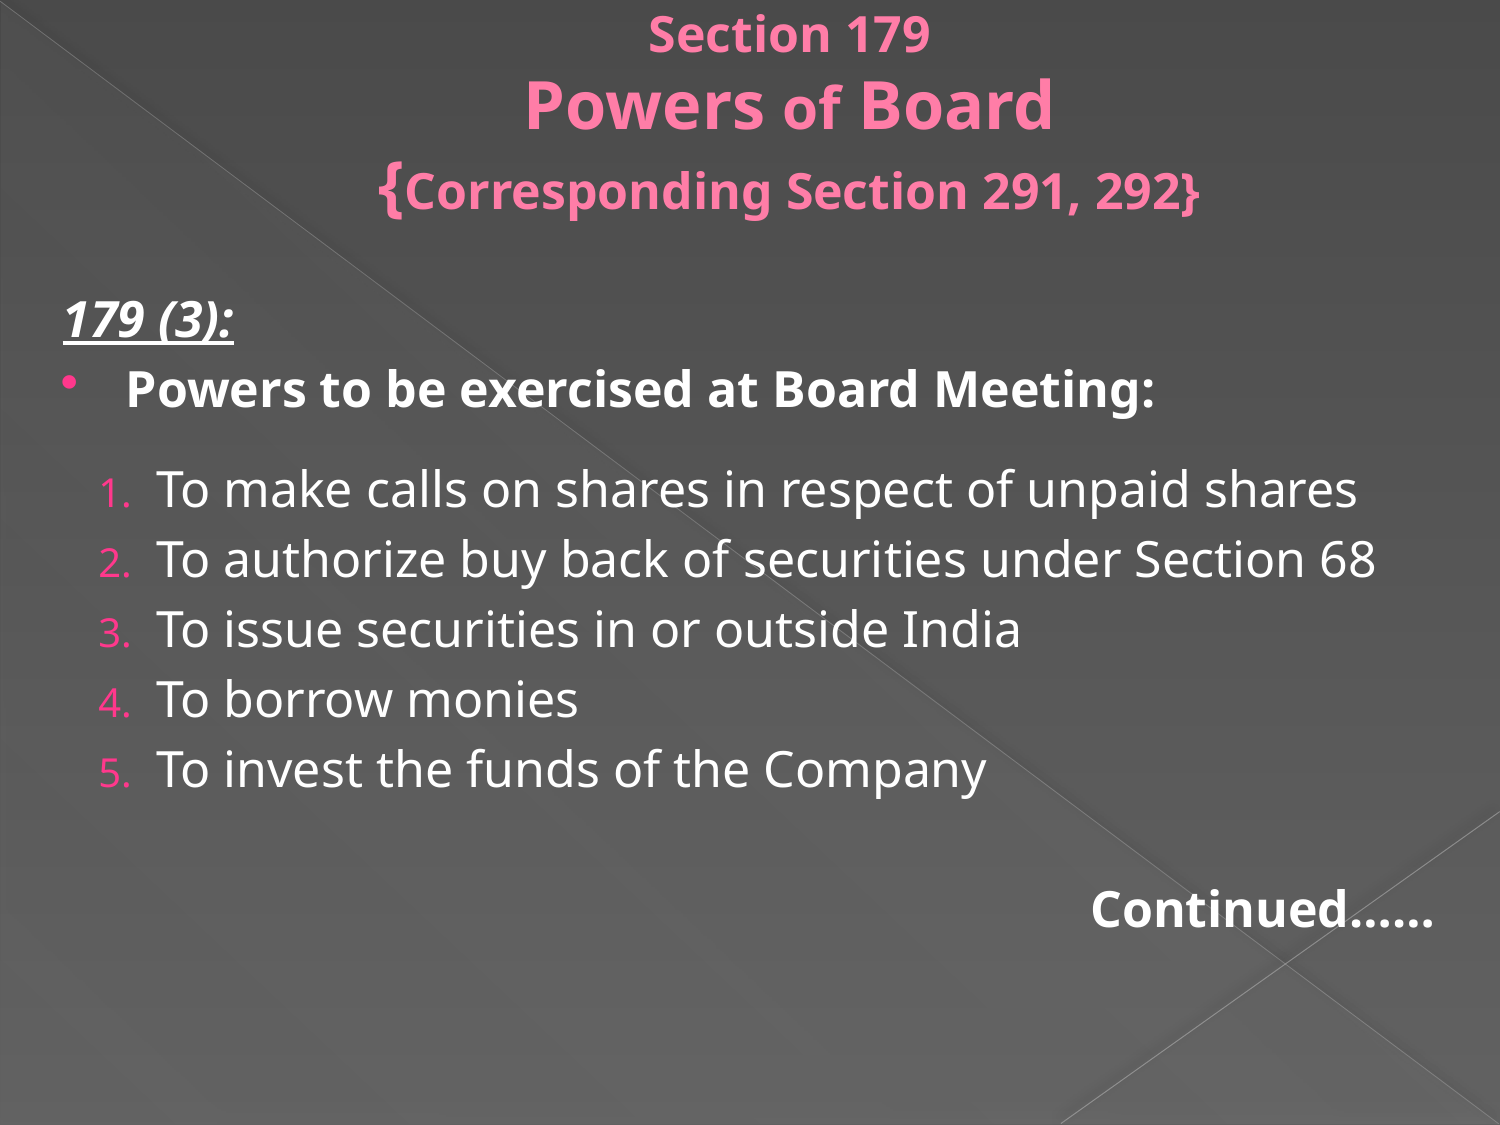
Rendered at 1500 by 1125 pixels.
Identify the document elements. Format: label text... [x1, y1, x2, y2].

list 179 (3): Powers to be exercised at Board Meeting: To make calls on shares in respect of unpaid shares To authorize buy back of securities under Section 68 To issue securities in or outside India To borrow monies To invest the funds of the Company Continued…… [37, 249, 1450, 1059]
title Section 179 Powers of Board {Corresponding Section 291, 292} [75, 50, 1425, 175]
